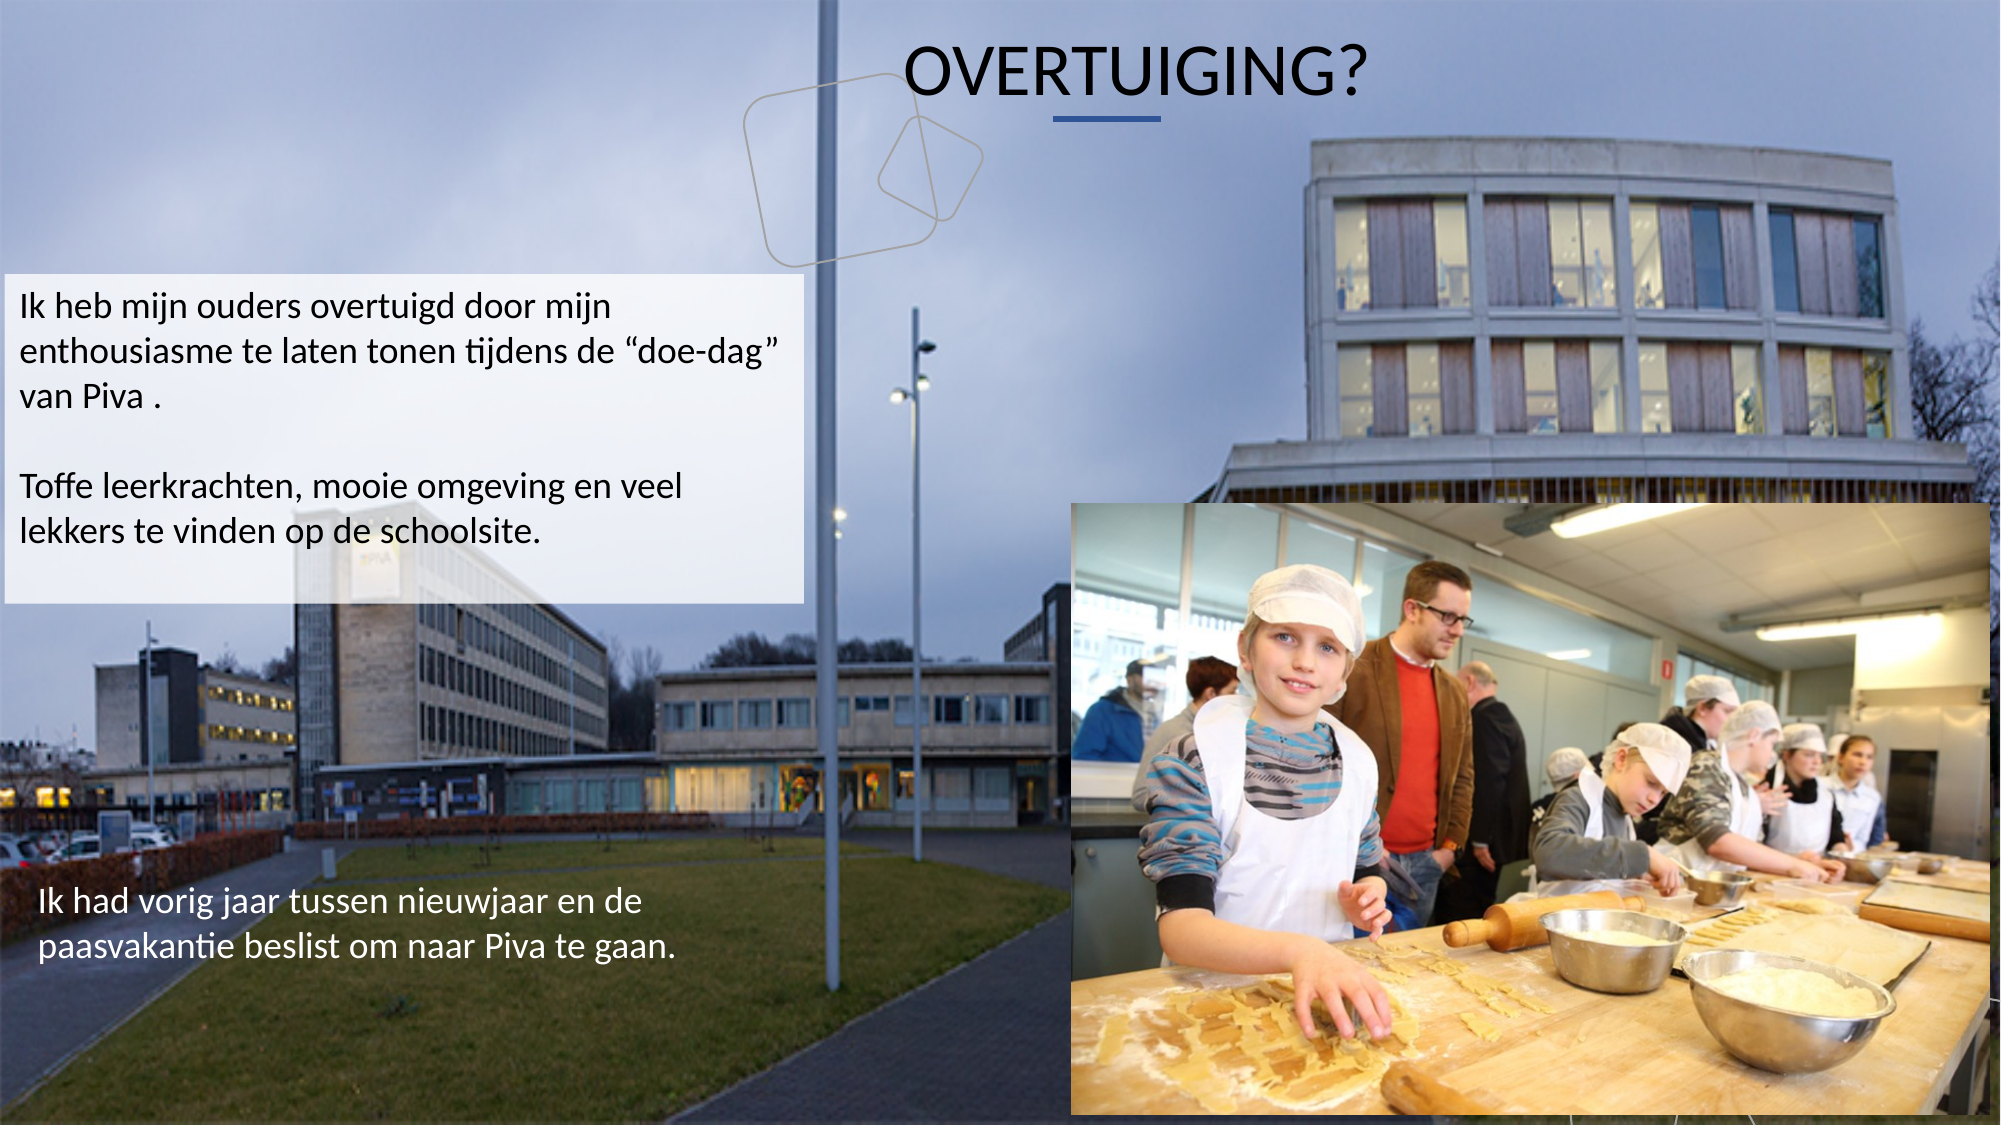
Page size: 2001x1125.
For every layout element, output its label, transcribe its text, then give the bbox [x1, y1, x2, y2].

picture [0, 0, 2001, 1125]
text_box Ik heb mijn ouders overtuigd door mijn enthousiasme te laten tonen tijdens de “doe-dag” van Piva . Toffe leerkrachten, mooie omgeving en veel lekkers te vinden op de schoolsite. [4, 274, 804, 604]
text_box Ik had vorig jaar tussen nieuwjaar en de paasvakantie beslist om naar Piva te gaan. [22, 823, 784, 974]
text_box OVERTUIGING? [888, 12, 1476, 118]
